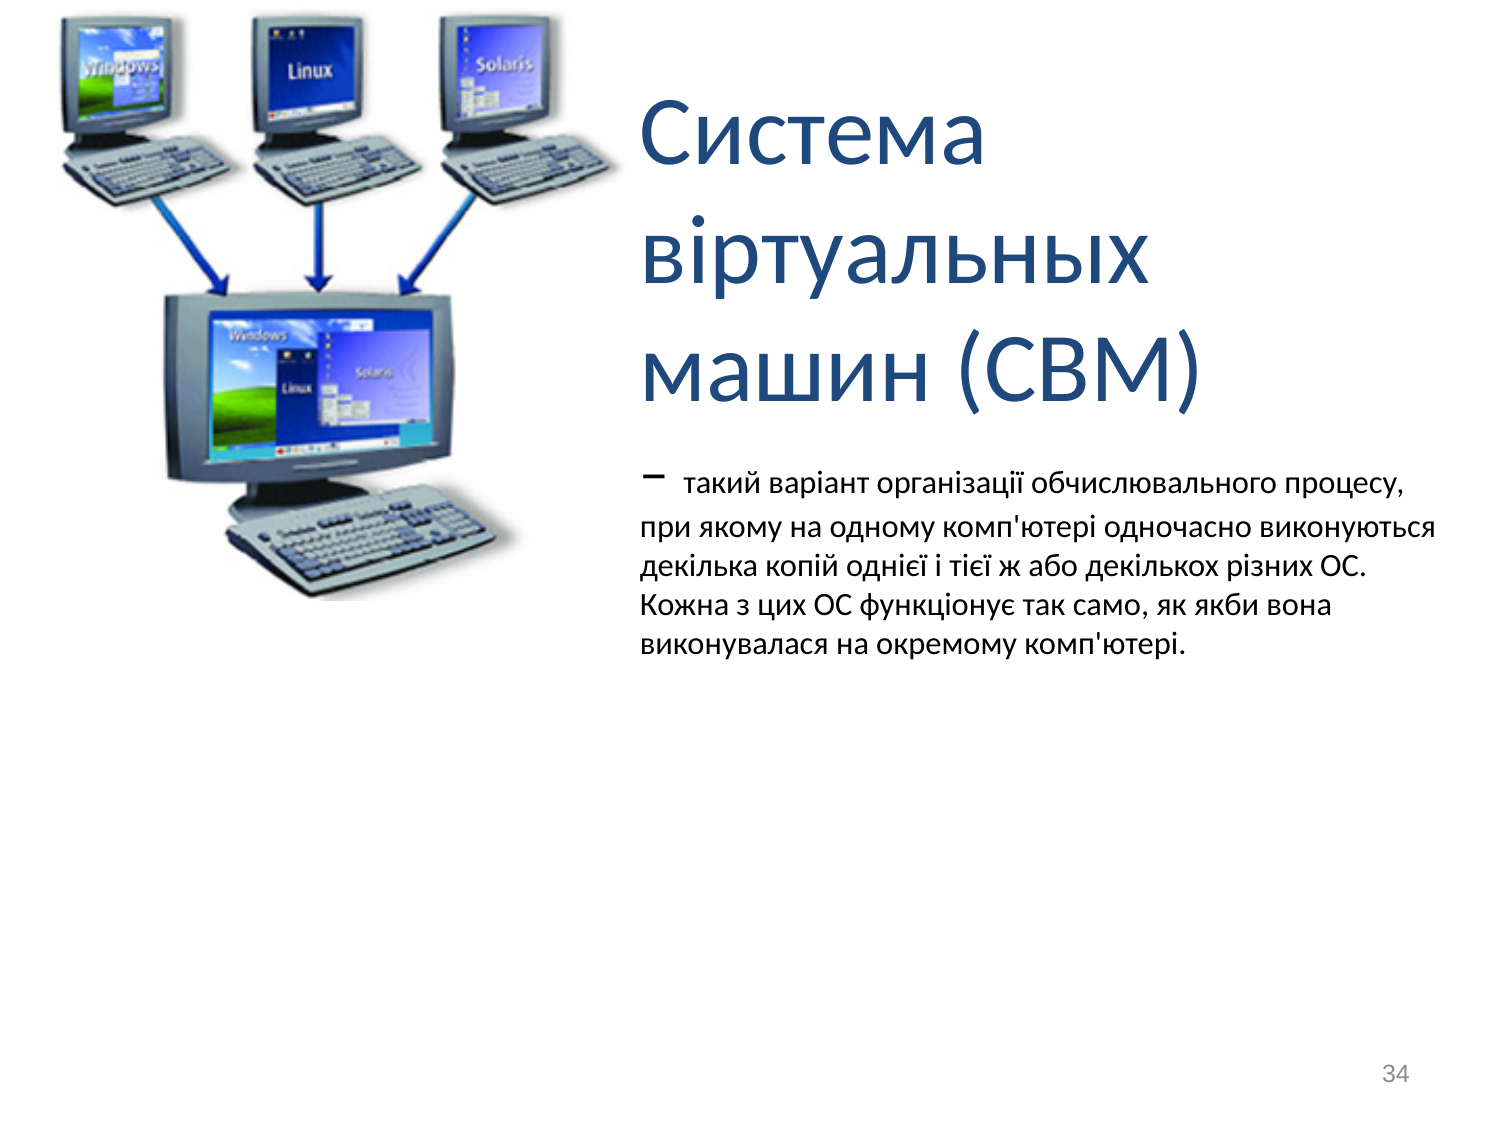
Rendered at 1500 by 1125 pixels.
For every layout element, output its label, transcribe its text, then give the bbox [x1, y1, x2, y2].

picture [40, 0, 636, 601]
list Система віртуальных машин (СВМ) – такий варіант організації обчислювального процесу, при якому на одному комп'ютері одночасно виконуються декілька копій однієї і тієї ж або декількох різних ОС. Кожна з цих ОС функціонує так само, як якби вона виконувалася на окремому комп'ютері. [572, 58, 1459, 669]
slide_number 34 [1074, 1042, 1425, 1103]
